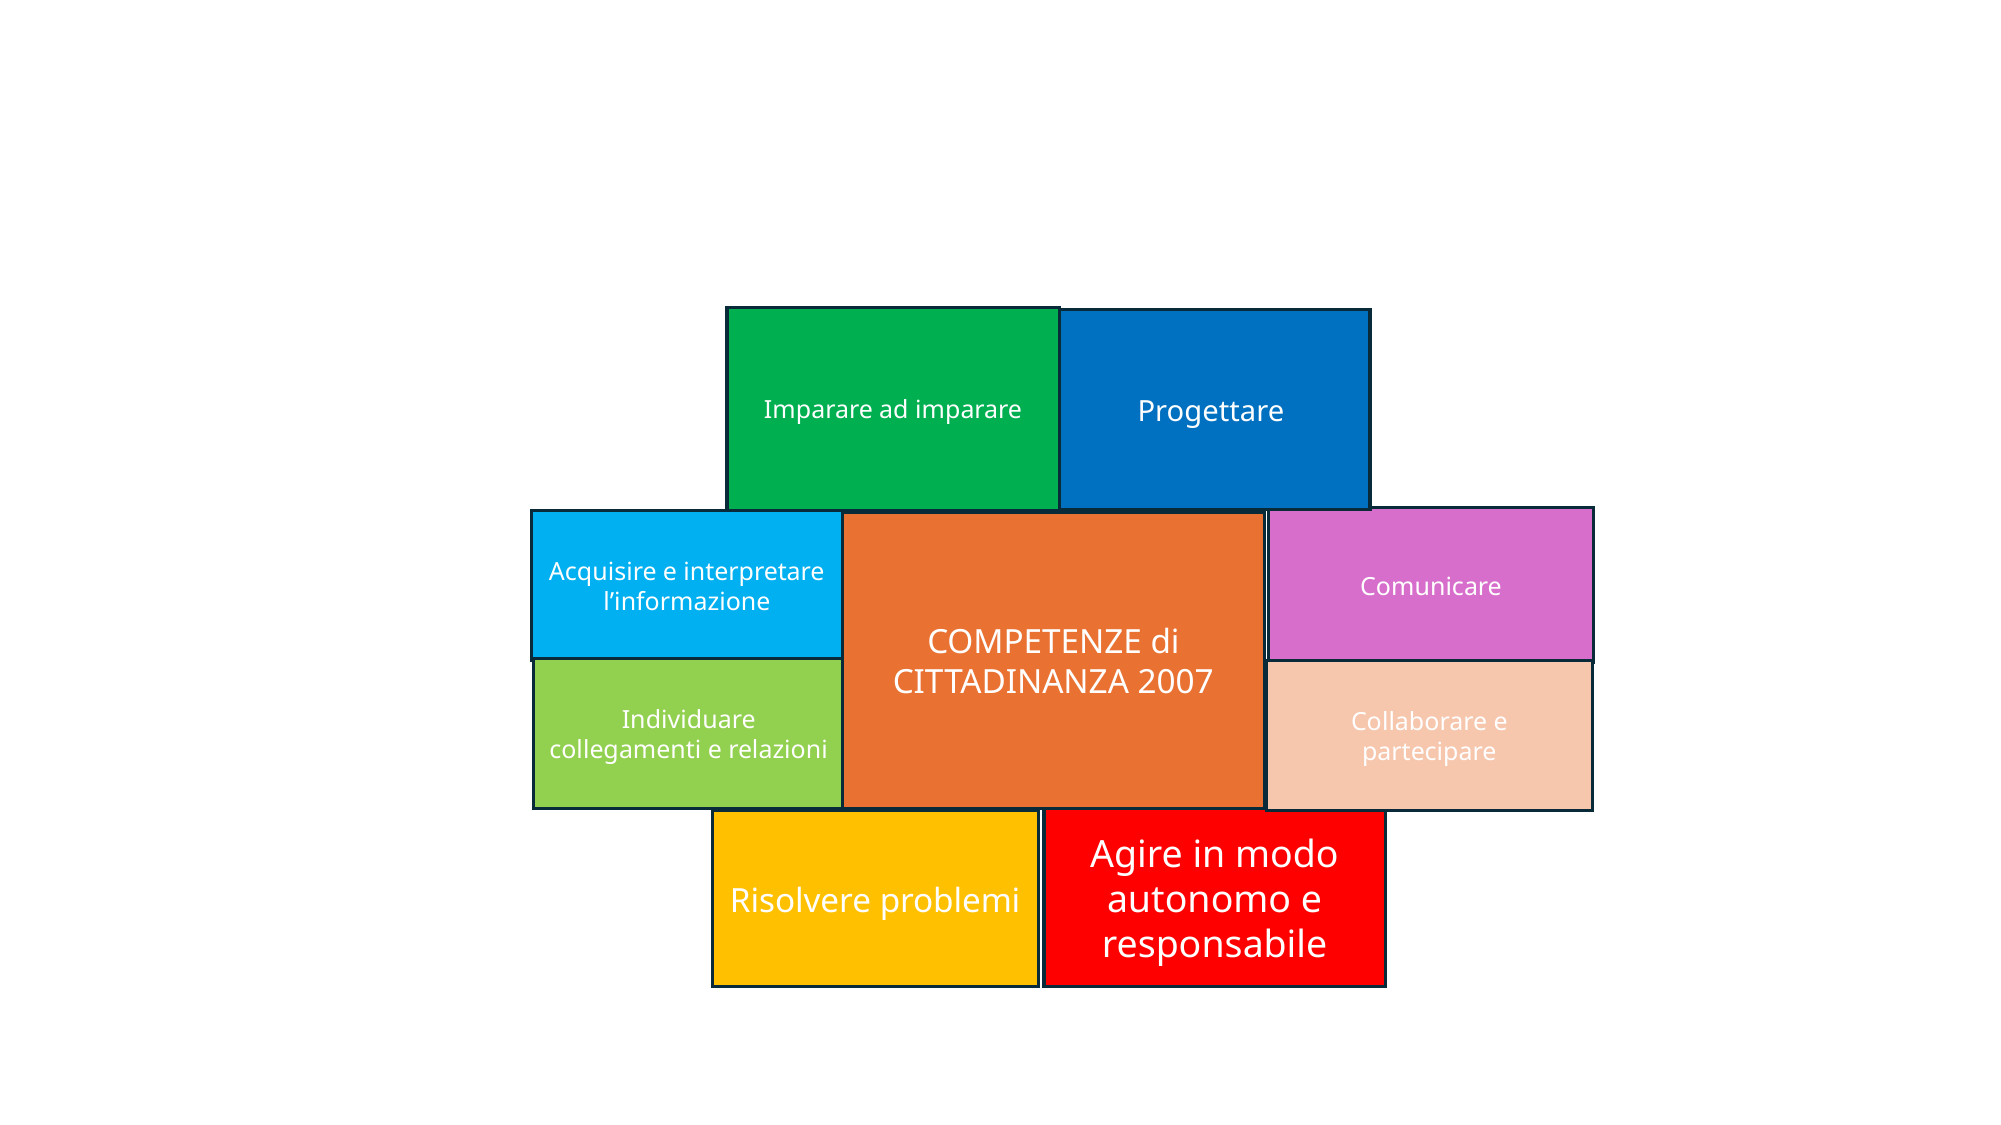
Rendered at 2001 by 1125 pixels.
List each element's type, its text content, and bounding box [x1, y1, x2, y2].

text_box Collaborare e partecipare [1265, 659, 1594, 812]
text_box Individuare collegamenti e relazioni [532, 657, 841, 810]
text_box COMPETENZE di CITTADINANZA 2007 [841, 510, 1266, 810]
text_box Risolvere problemi [711, 810, 1040, 988]
text_box Comunicare [1267, 506, 1595, 664]
text_box Progettare [1058, 308, 1372, 511]
text_box Acquisire e interpretare l’informazione [530, 509, 841, 662]
text_box Imparare ad imparare [725, 306, 1061, 512]
text_box Agire in modo autonomo e responsabile [1042, 810, 1387, 988]
